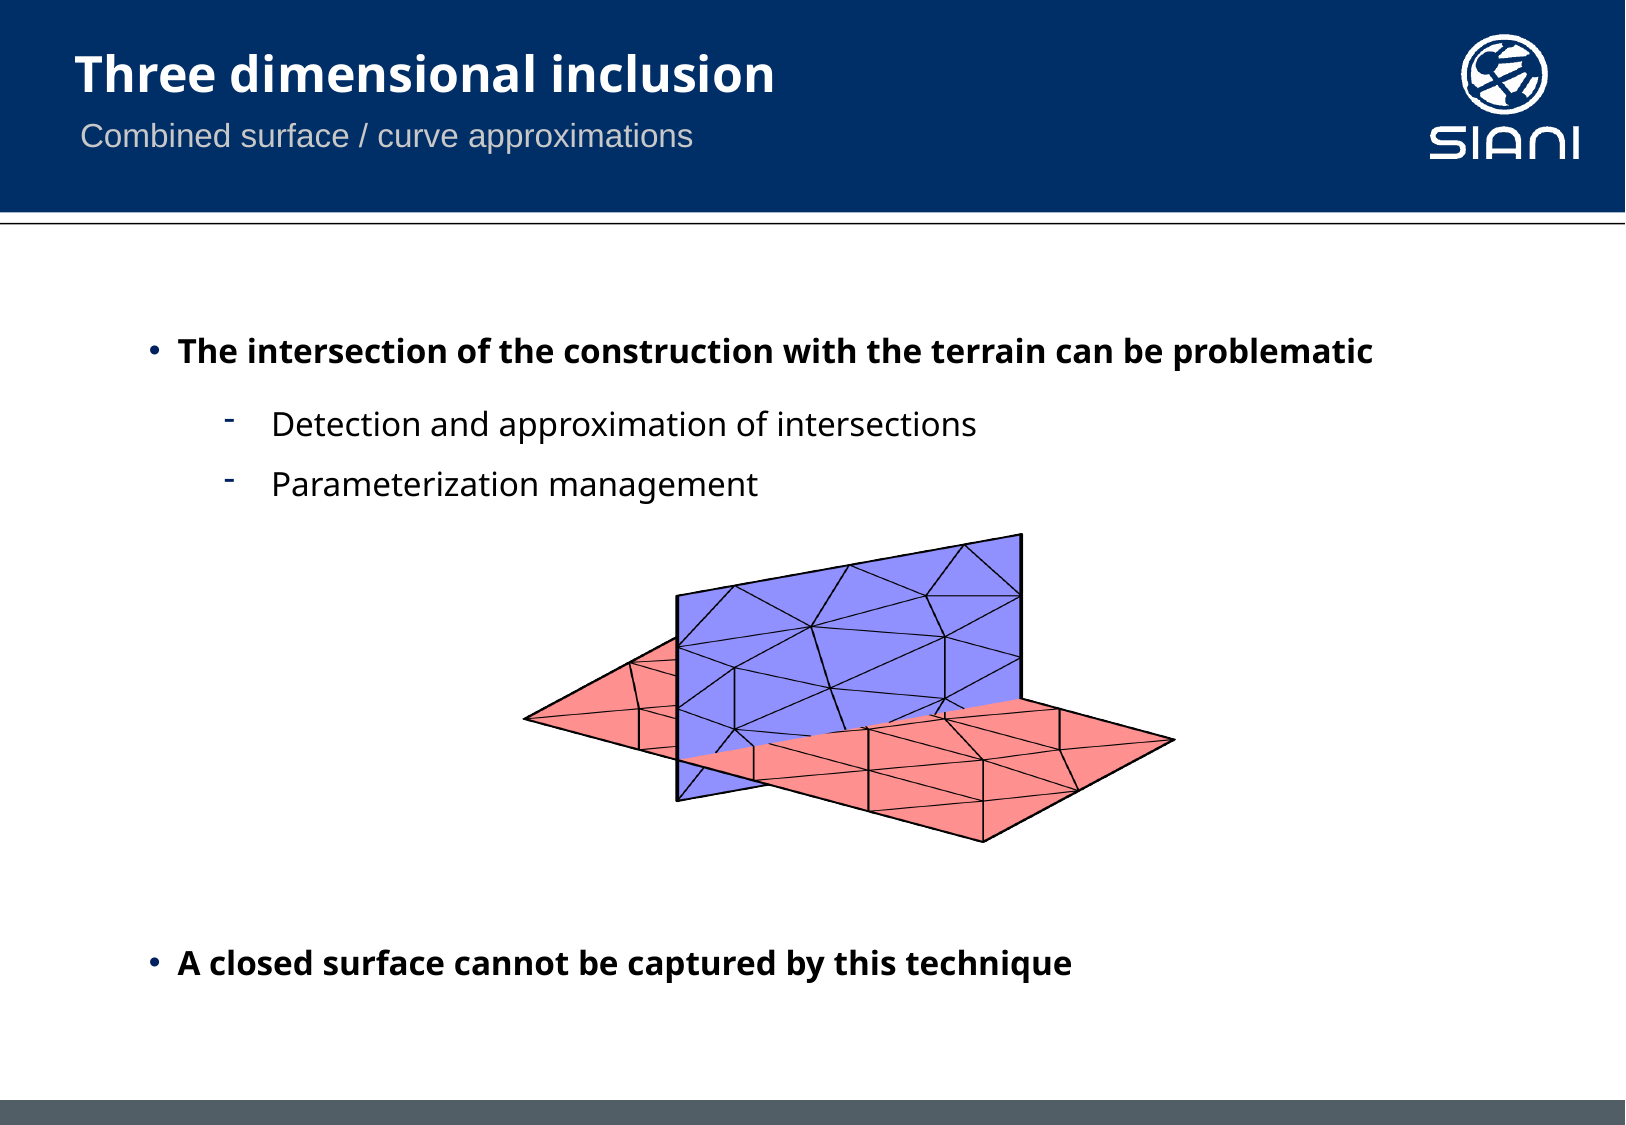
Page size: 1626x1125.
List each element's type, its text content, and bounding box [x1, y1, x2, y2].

picture [521, 533, 1176, 843]
picture [1401, 22, 1606, 171]
text_box The intersection of the construction with the terrain can be problematic Detection and approximation of intersections Parameterization management A closed surface cannot be captured by this technique [59, 303, 1537, 1064]
text_box Combined surface / curve approximations [65, 117, 1047, 161]
text_box Three dimensional inclusion [59, 35, 813, 136]
title The Wind Field Model [0, 302, 1625, 604]
